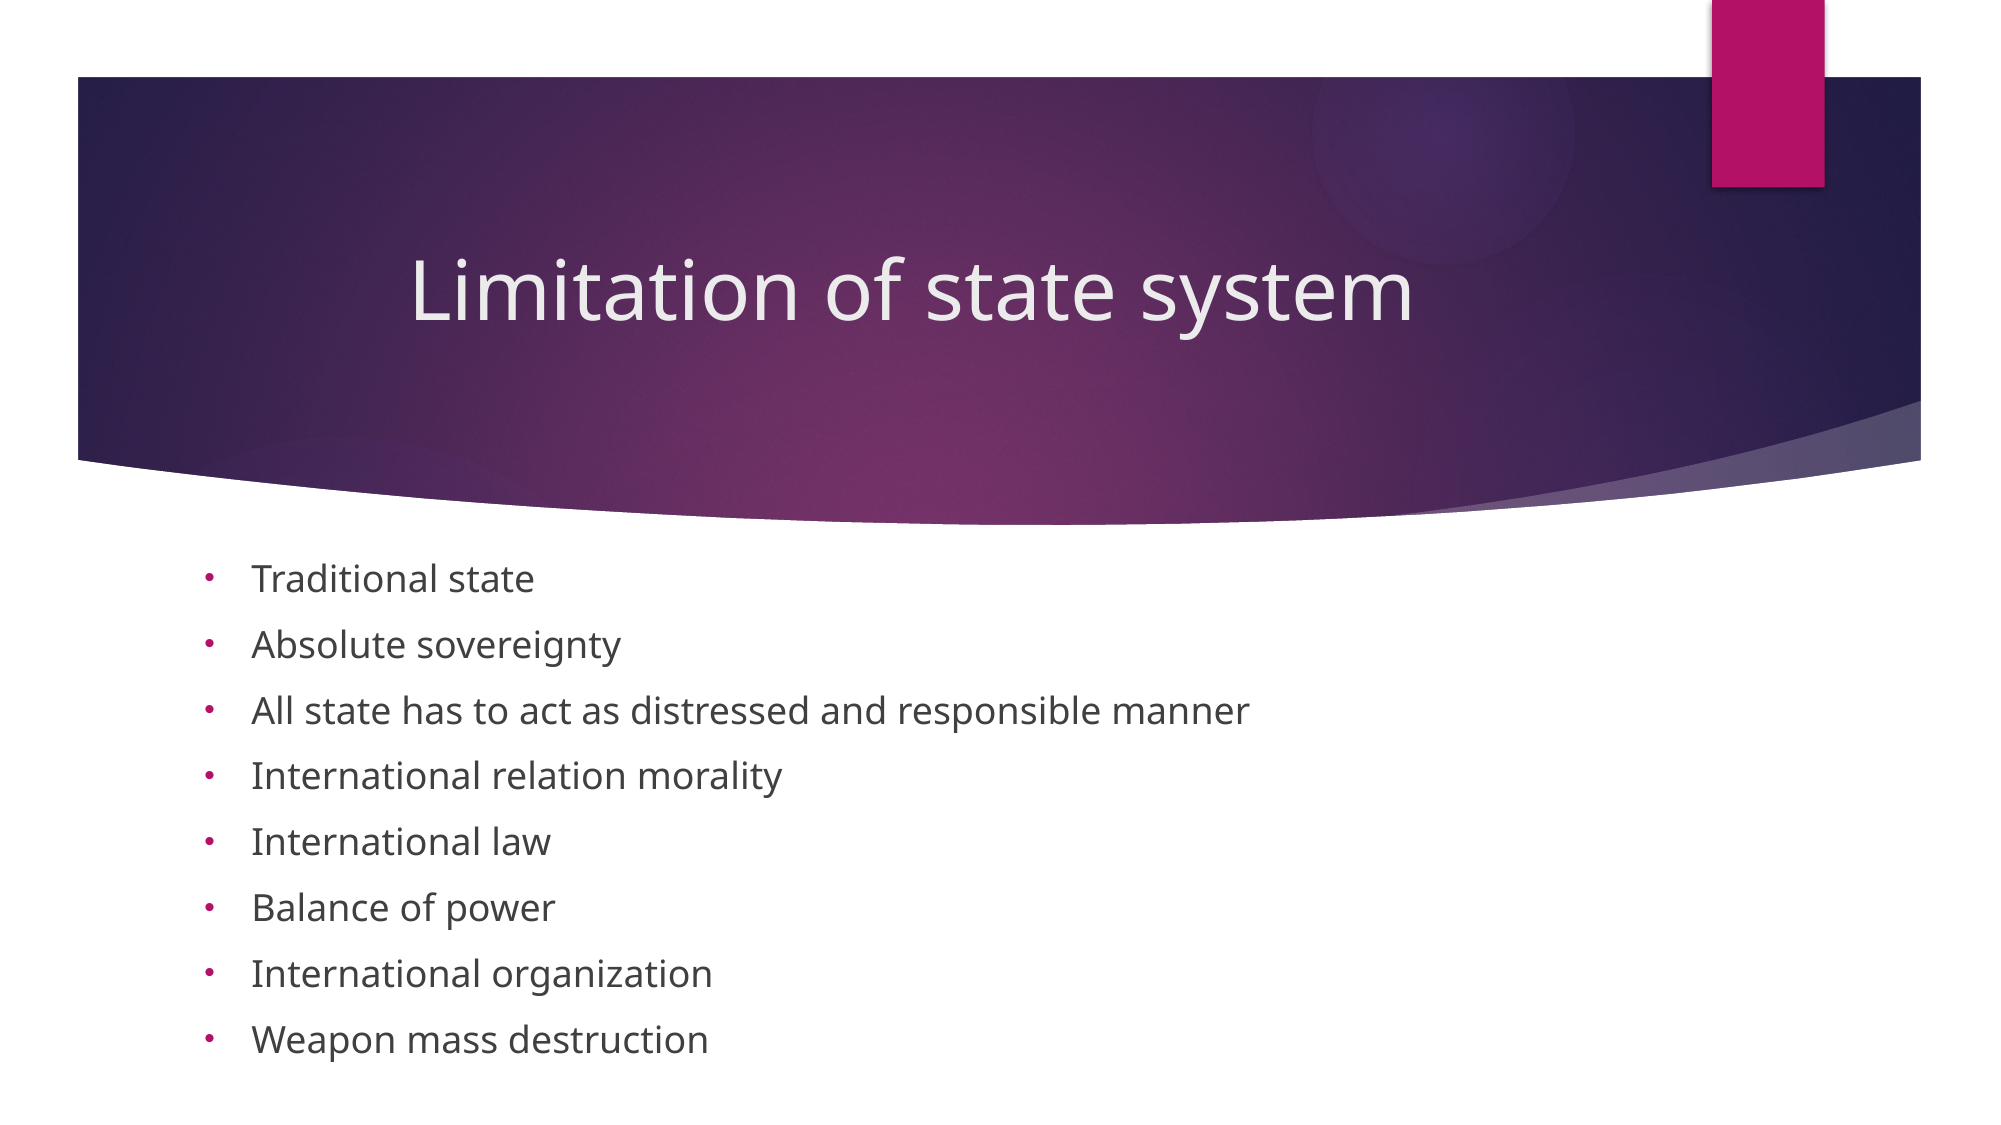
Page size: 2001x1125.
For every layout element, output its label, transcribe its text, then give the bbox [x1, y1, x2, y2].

list Traditional state Absolute sovereignty All state has to act as distressed and responsible manner International relation morality International law Balance of power International organization Weapon mass destruction [189, 531, 1875, 1085]
title Limitation of state system [188, 174, 1638, 400]
